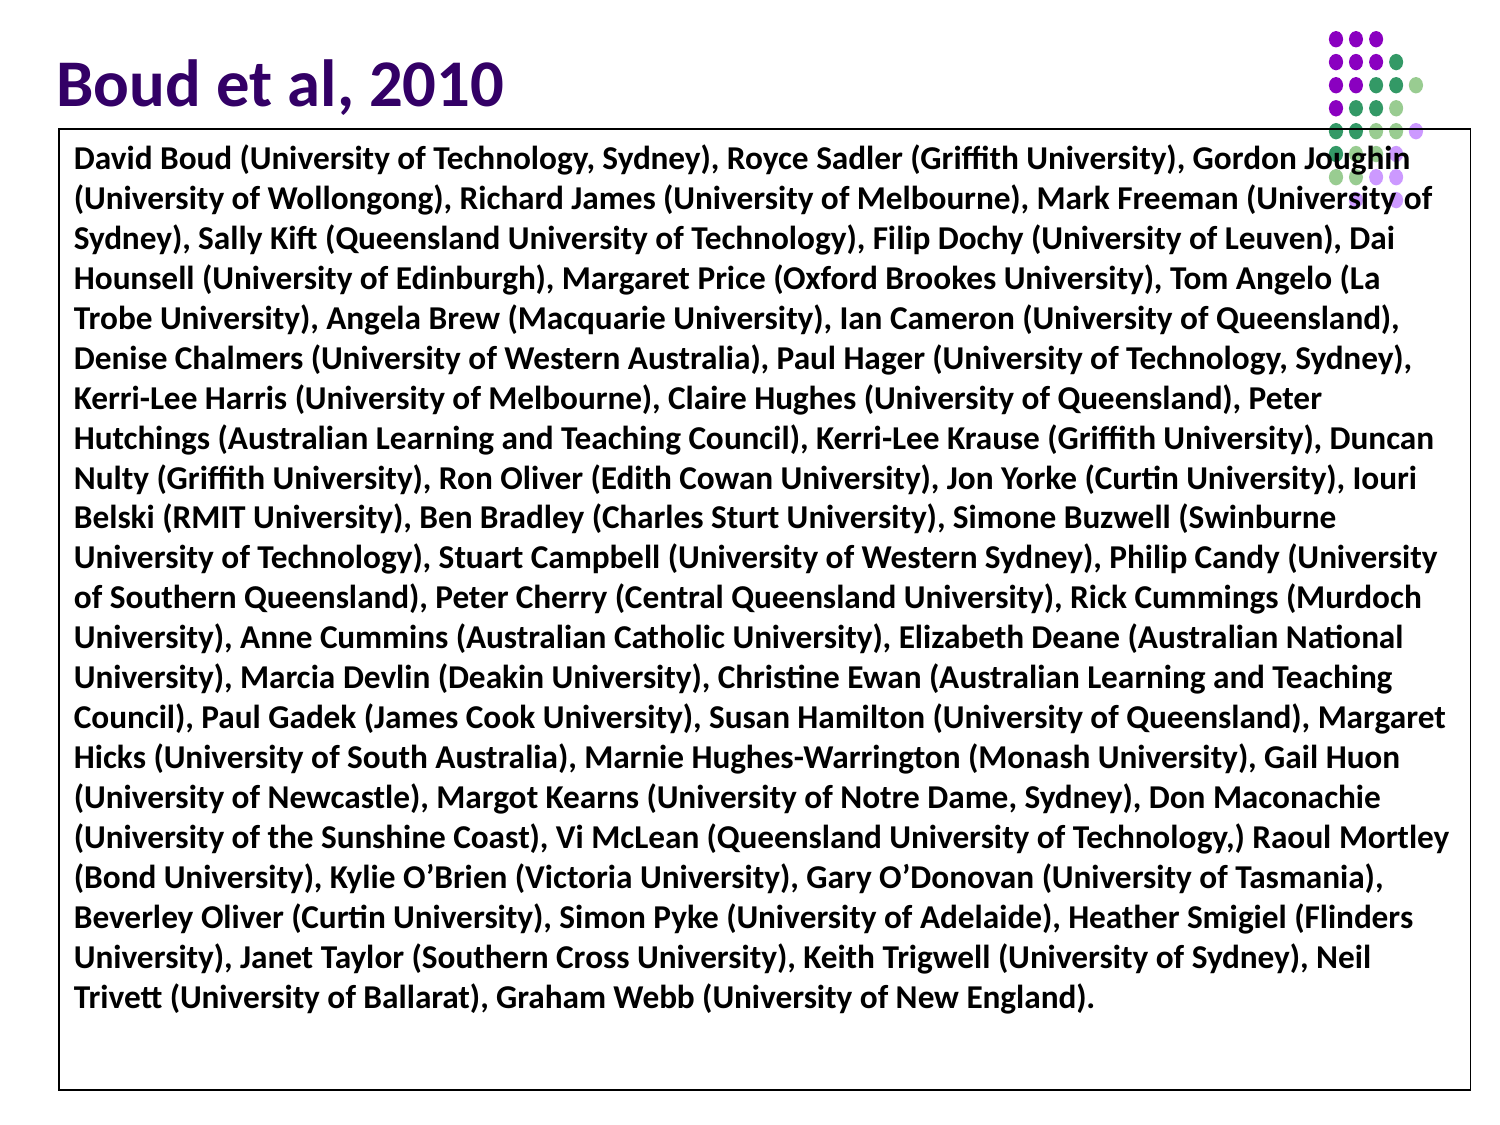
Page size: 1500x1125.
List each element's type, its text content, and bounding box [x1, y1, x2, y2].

list David Boud (University of Technology, Sydney), Royce Sadler (Griffith University), Gordon Joughin (University of Wollongong), Richard James (University of Melbourne), Mark Freeman (University of Sydney), Sally Kift (Queensland University of Technology), Filip Dochy (University of Leuven), Dai Hounsell (University of Edinburgh), Margaret Price (Oxford Brookes University), Tom Angelo (La Trobe University), Angela Brew (Macquarie University), Ian Cameron (University of Queensland), Denise Chalmers (University of Western Australia), Paul Hager (University of Technology, Sydney), Kerri-Lee Harris (University of Melbourne), Claire Hughes (University of Queensland), Peter Hutchings (Australian Learning and Teaching Council), Kerri-Lee Krause (Griffith University), Duncan Nulty (Griffith University), Ron Oliver (Edith Cowan University), Jon Yorke (Curtin University), Iouri Belski (RMIT University), Ben Bradley (Charles Sturt University), Simone Buzwell (Swinburne University of Technology), Stuart Campbell (University of Western Sydney), Philip Candy (University of Southern Queensland), Peter Cherry (Central Queensland University), Rick Cummings (Murdoch University), Anne Cummins (Australian Catholic University), Elizabeth Deane (Australian National University), Marcia Devlin (Deakin University), Christine Ewan (Australian Learning and Teaching Council), Paul Gadek (James Cook University), Susan Hamilton (University of Queensland), Margaret Hicks (University of South Australia), Marnie Hughes-Warrington (Monash University), Gail Huon (University of Newcastle), Margot Kearns (University of Notre Dame, Sydney), Don Maconachie (University of the Sunshine Coast), Vi McLean (Queensland University of Technology,) Raoul Mortley (Bond University), Kylie O’Brien (Victoria University), Gary O’Donovan (University of Tasmania), Beverley Oliver (Curtin University), Simon Pyke (University of Adelaide), Heather Smigiel (Flinders University), Janet Taylor (Southern Cross University), Keith Trigwell (University of Sydney), Neil Trivett (University of Ballarat), Graham Webb (University of New England). [58, 128, 1471, 1091]
title Boud et al, 2010 [40, 30, 1471, 130]
